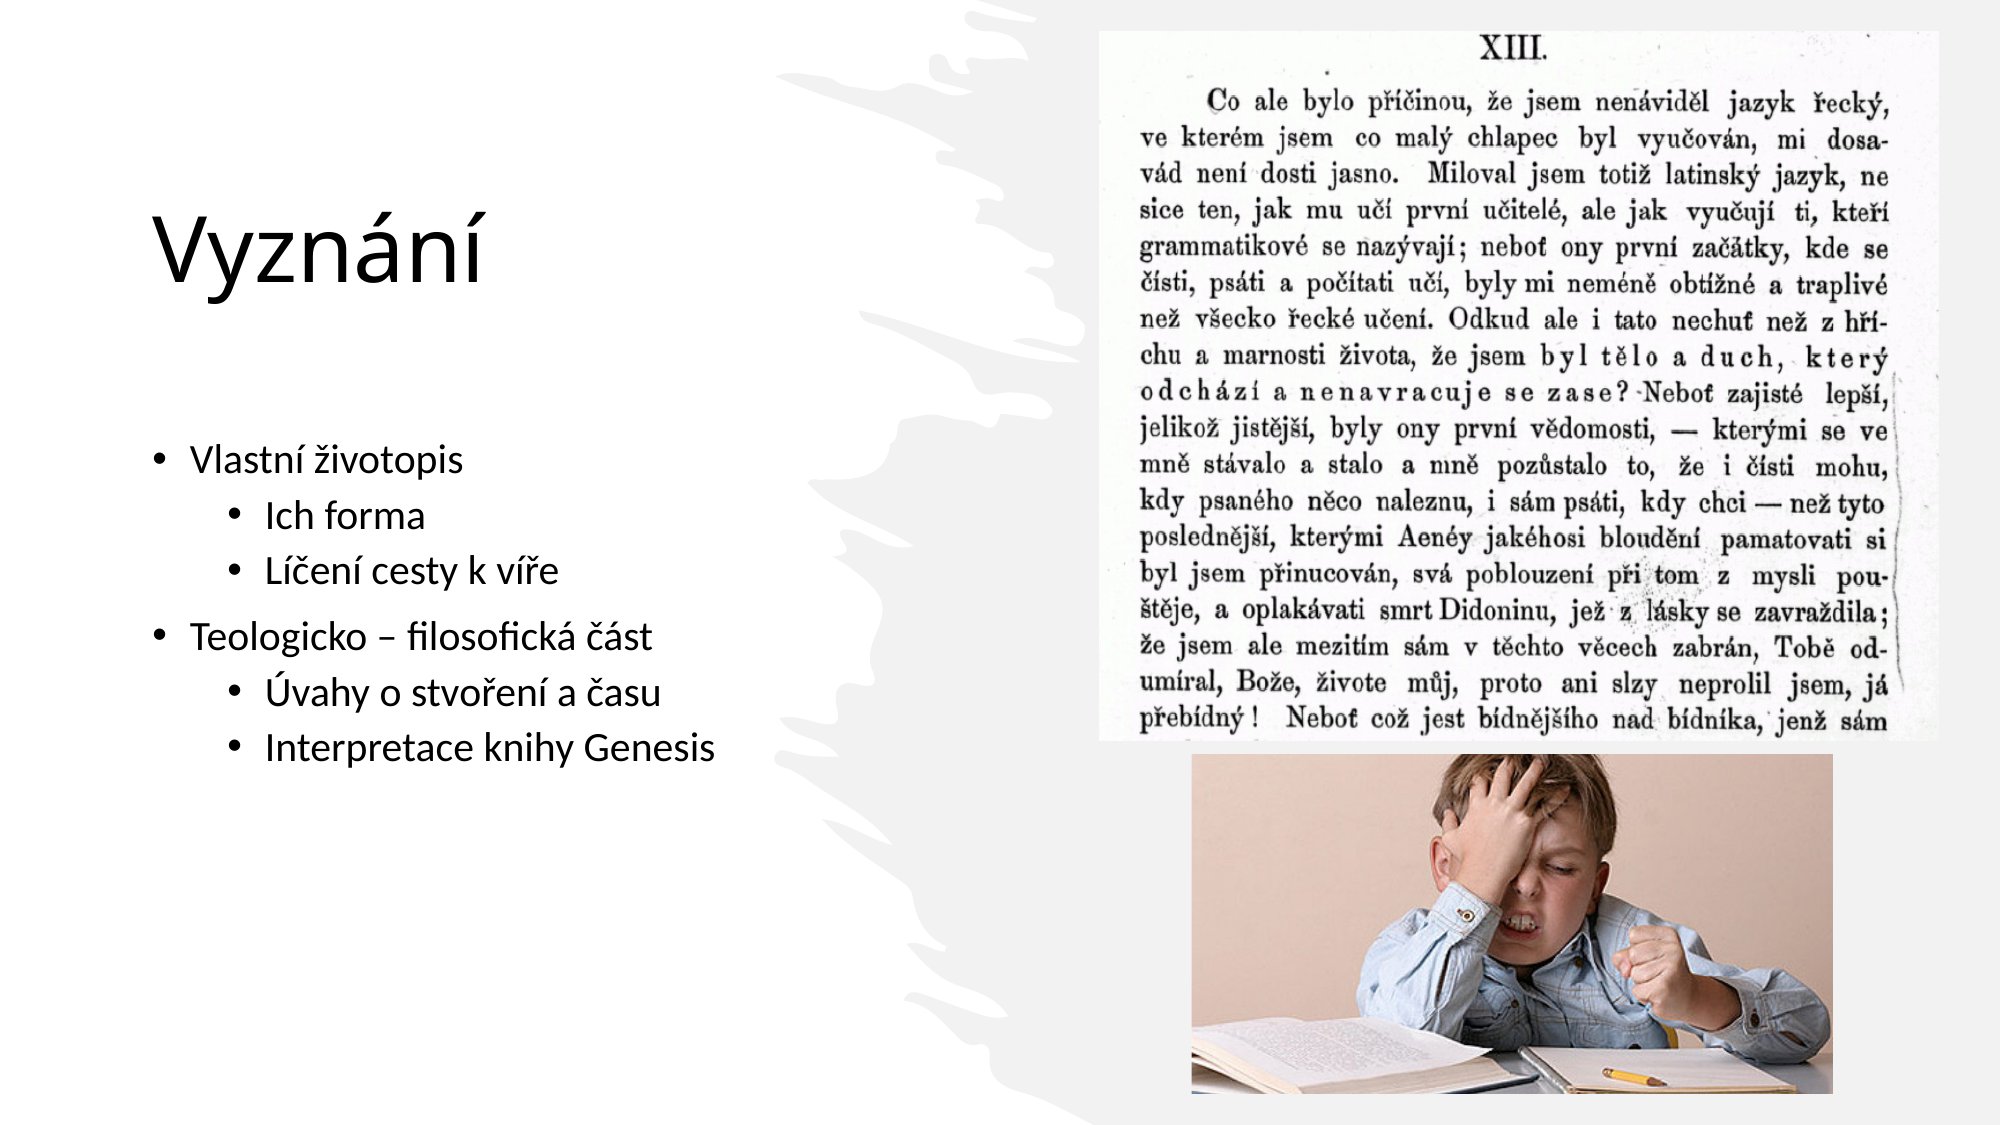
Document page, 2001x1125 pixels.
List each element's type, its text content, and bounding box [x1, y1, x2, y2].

text_box [775, 0, 2000, 1125]
text_box [0, 0, 1091, 1125]
picture [1083, 31, 1939, 1094]
title Vyznání [137, 105, 776, 401]
list Vlastní životopis Ich forma Líčení cesty k víře Teologicko – filosofická část Úvahy o stvoření a času Interpretace knihy Genesis [137, 430, 776, 1014]
